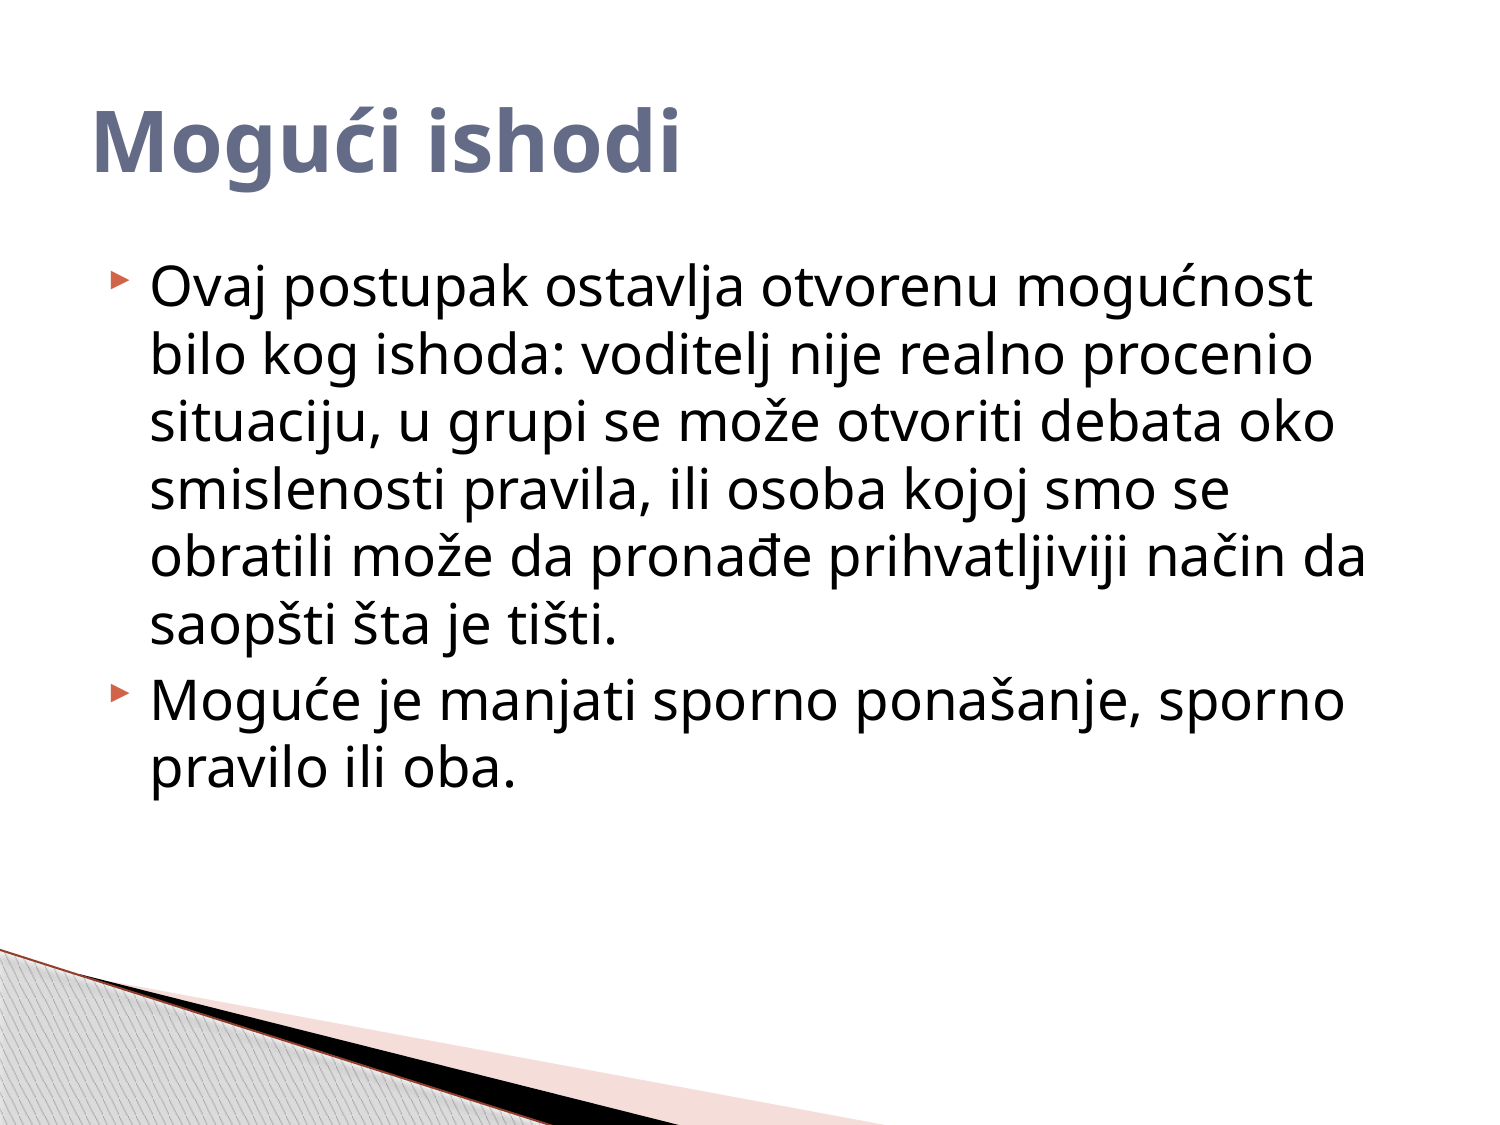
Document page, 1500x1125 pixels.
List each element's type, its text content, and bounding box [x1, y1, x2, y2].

title Mogući ishodi [75, 45, 1425, 233]
list Ovaj postupak ostavlja otvorenu mogućnost bilo kog ishoda: voditelj nije realno procenio situaciju, u grupi se može otvoriti debata oko smislenosti pravila, ili osoba kojoj smo se obratili može da pronađe prihvatljiviji način da saopšti šta je tišti. Moguće je manjati sporno ponašanje, sporno pravilo ili oba. [75, 243, 1425, 986]
